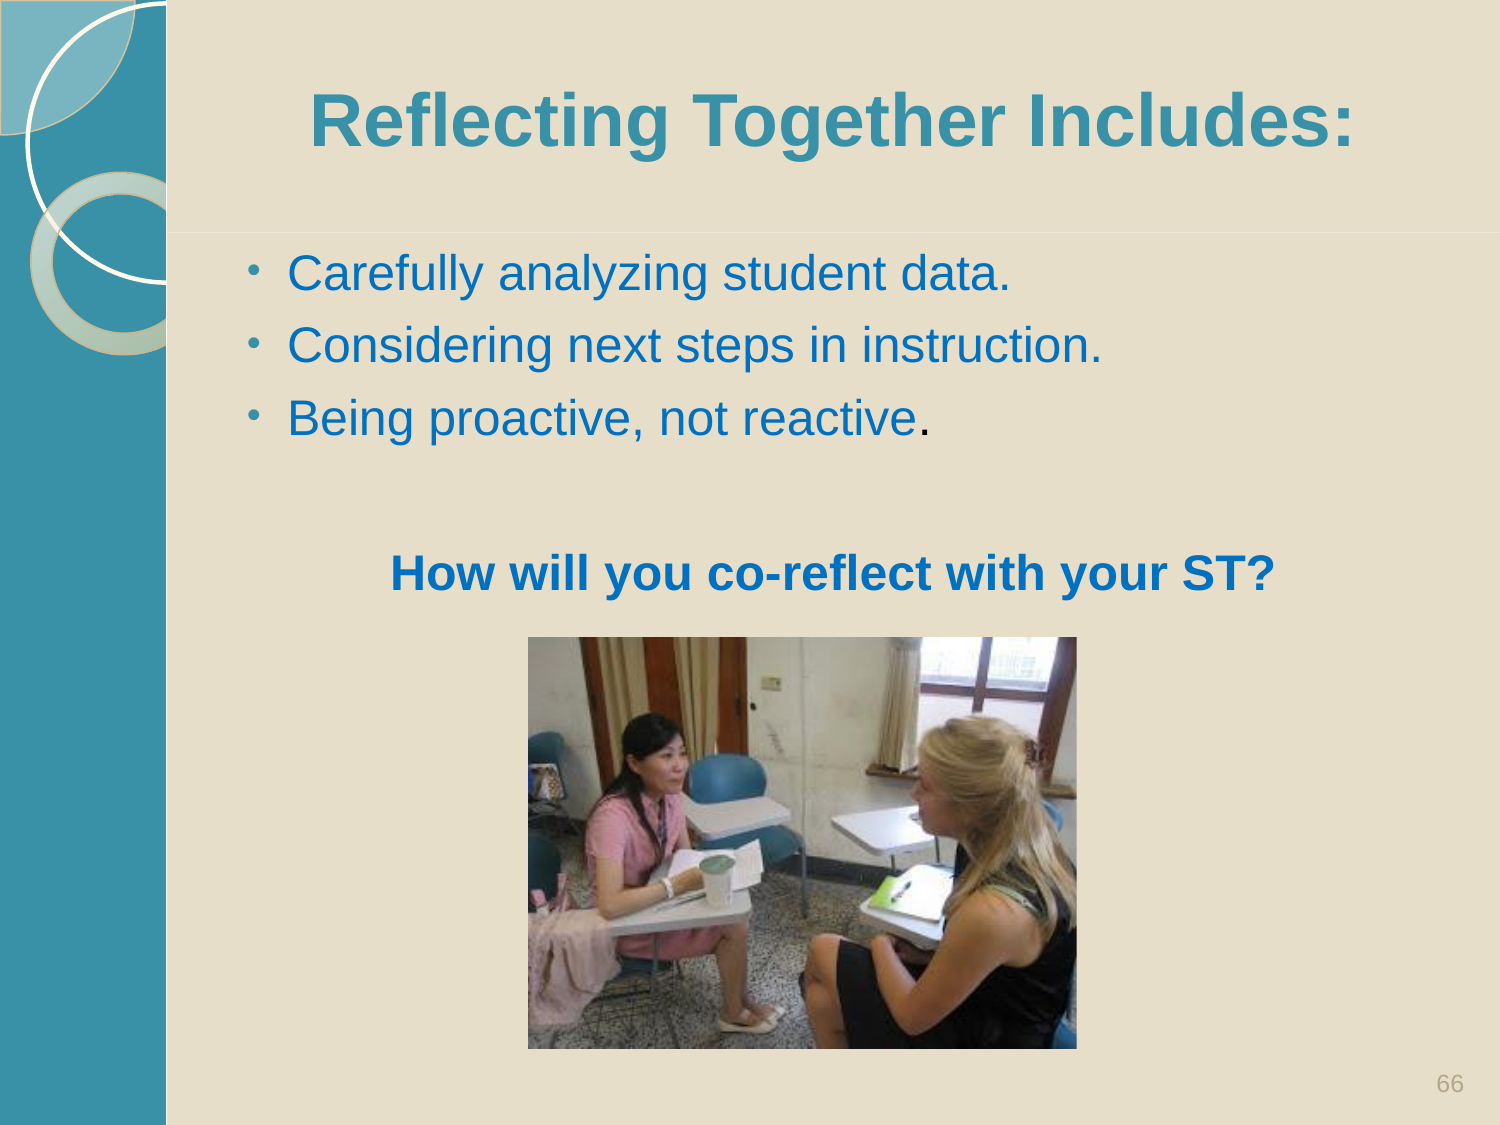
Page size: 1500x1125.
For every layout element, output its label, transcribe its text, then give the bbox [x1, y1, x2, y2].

text_box [528, 637, 1077, 1049]
slide_number 66 [1413, 1034, 1488, 1113]
title Reflecting Together Includes: [167, 0, 1500, 232]
list Carefully analyzing student data. Considering next steps in instruction. Being proactive, not reactive. How will you co-reflect with your ST? [167, 232, 1500, 1125]
